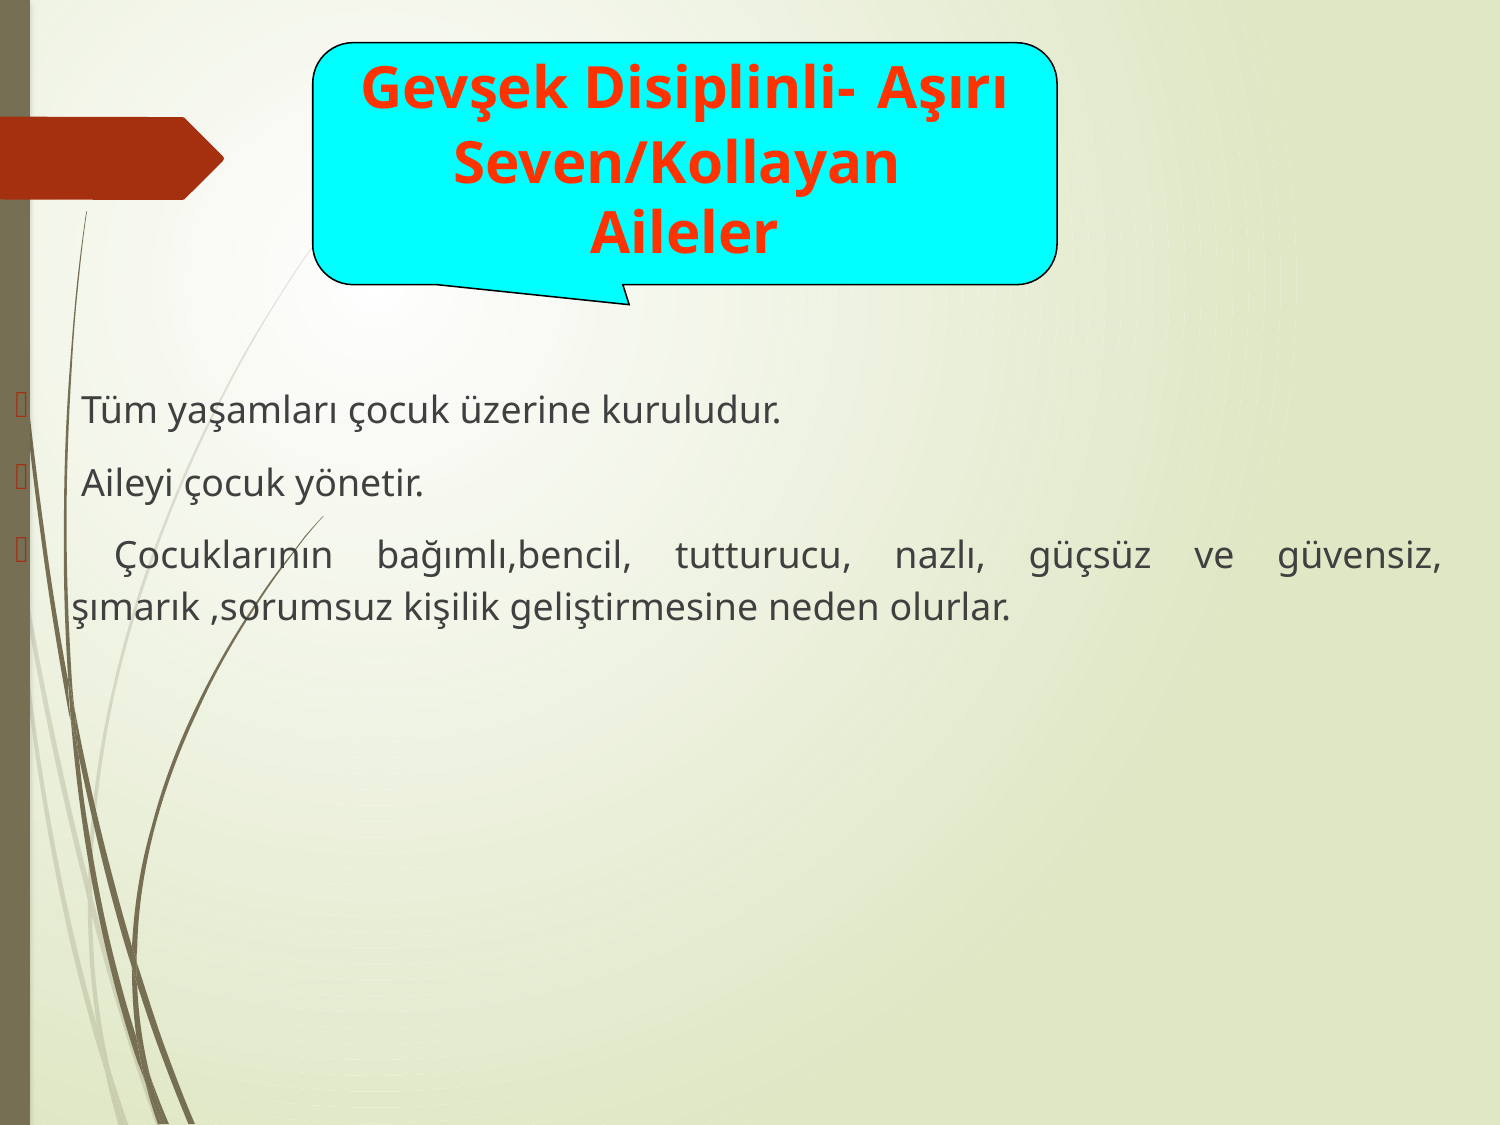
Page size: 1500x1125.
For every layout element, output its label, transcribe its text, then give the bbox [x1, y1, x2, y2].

text_box Gevşek Disiplinli- Aşırı Seven/Kollayan Aileler [312, 42, 1058, 305]
list Tüm yaşamları çocuk üzerine kuruludur. Aileyi çocuk yönetir. Çocuklarının bağımlı,bencil, tutturucu, nazlı, güçsüz ve güvensiz, şımarık ,sorumsuz kişilik geliştirmesine neden olurlar. [0, 371, 1460, 929]
